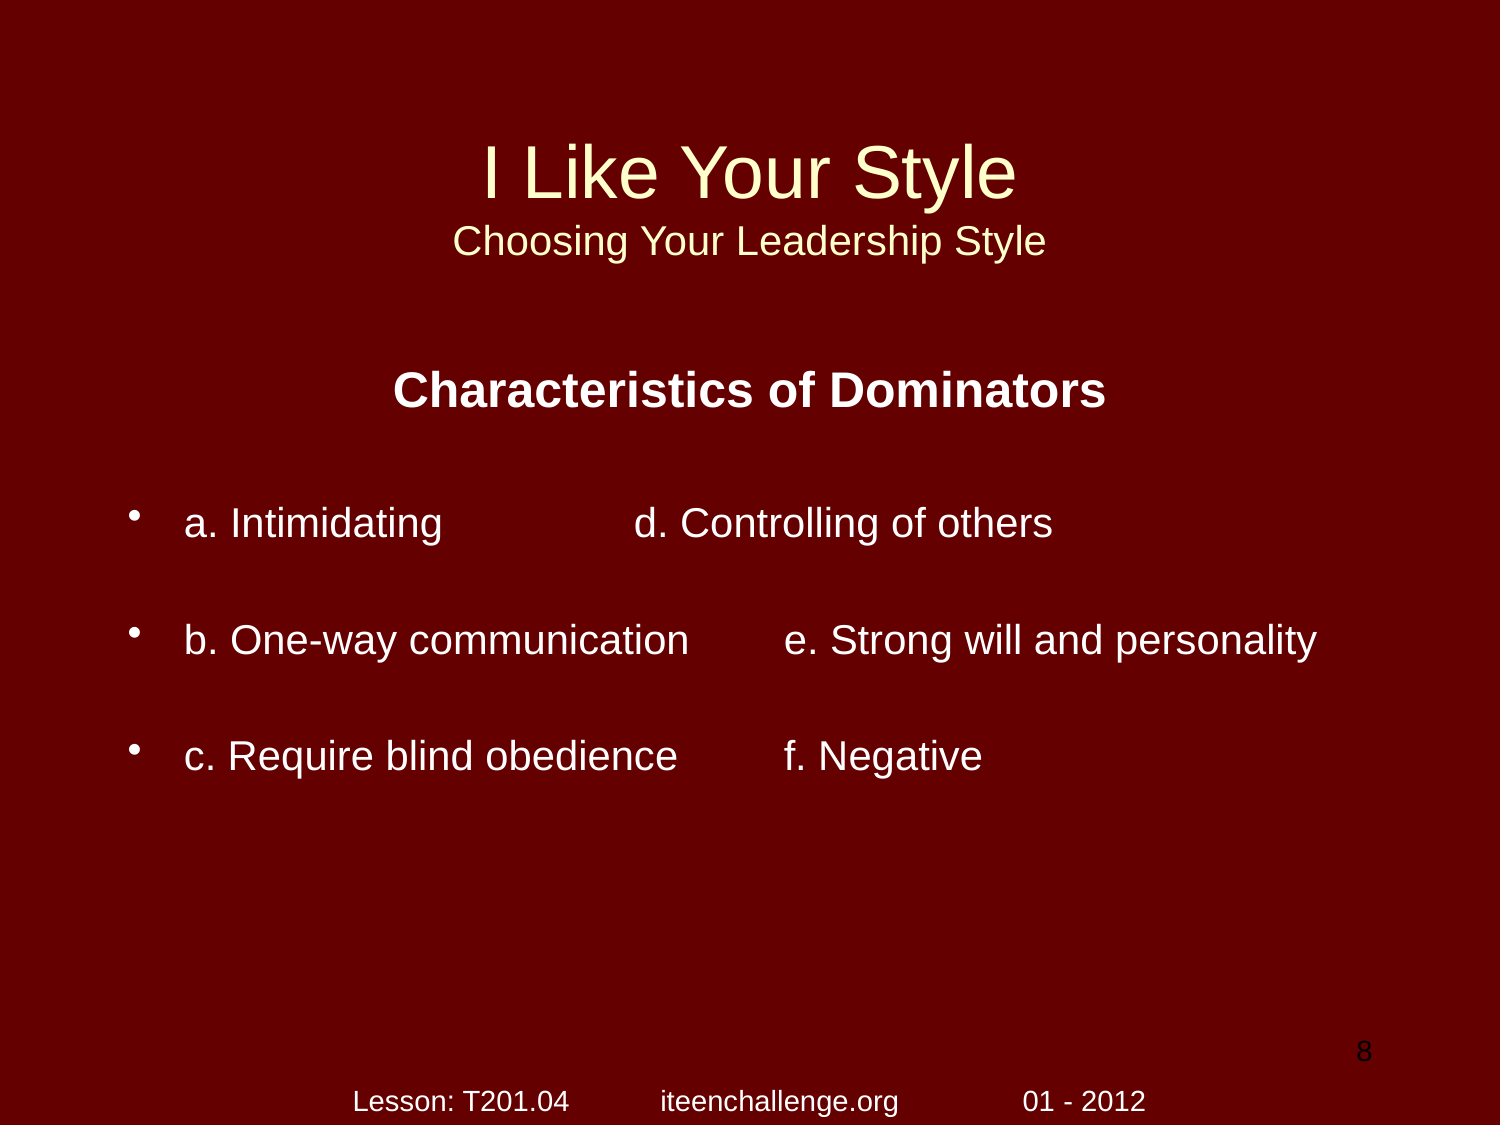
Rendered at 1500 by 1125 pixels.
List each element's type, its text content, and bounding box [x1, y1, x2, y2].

footer Lesson: T201.04 iteenchallenge.org 01 - 2012 [324, 1074, 1176, 1125]
slide_number 8 [1074, 1024, 1388, 1101]
title I Like Your Style Choosing Your Leadership Style [112, 99, 1388, 288]
list Characteristics of Dominators a. Intimidating d. Controlling of others b. One-way communication e. Strong will and personality c. Require blind obedience f. Negative [112, 350, 1388, 1000]
